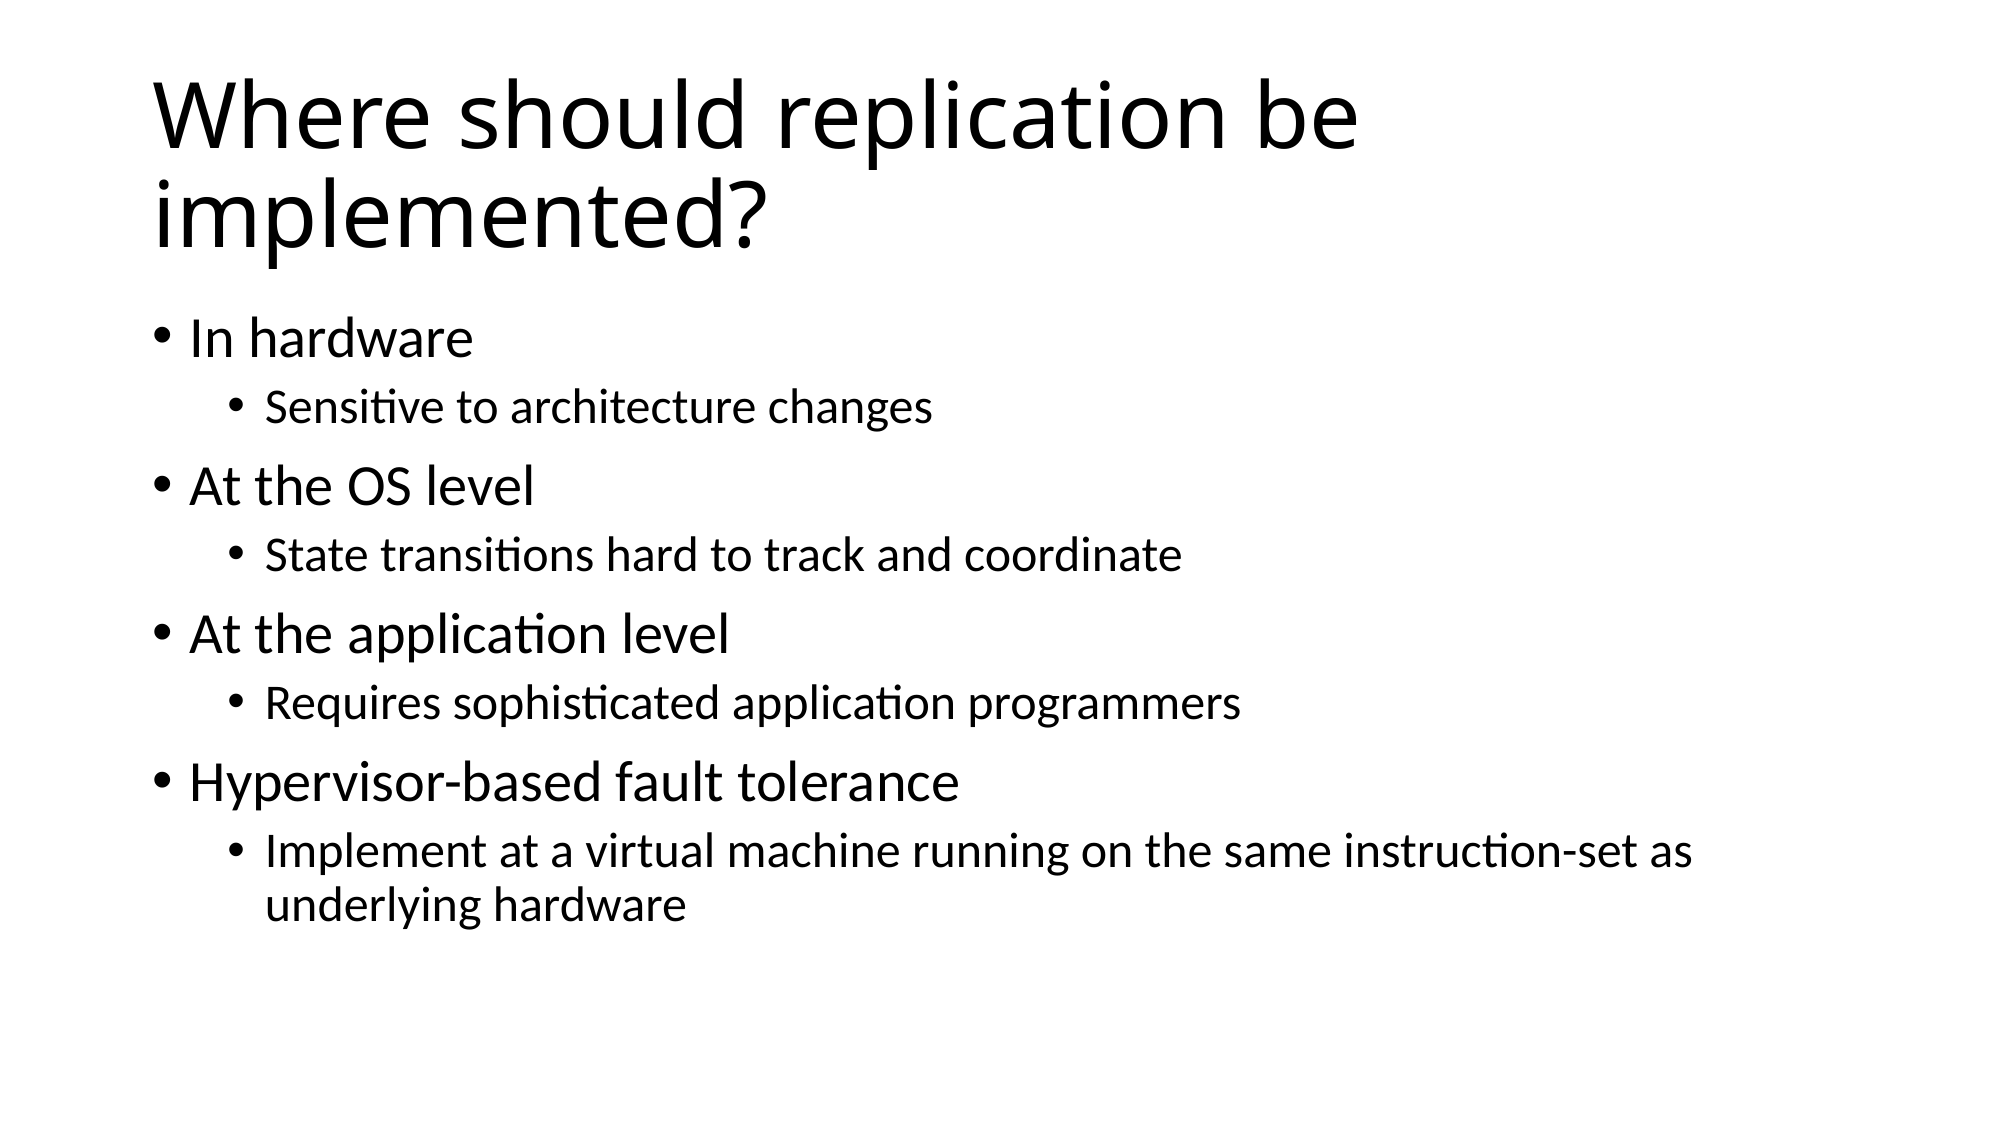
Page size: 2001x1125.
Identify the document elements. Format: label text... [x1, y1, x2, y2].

title Where should replication be implemented? [137, 59, 1863, 278]
list In hardware Sensitive to architecture changes At the OS level State transitions hard to track and coordinate At the application level Requires sophisticated application programmers Hypervisor-based fault tolerance Implement at a virtual machine running on the same instruction-set as underlying hardware [137, 299, 1863, 1014]
